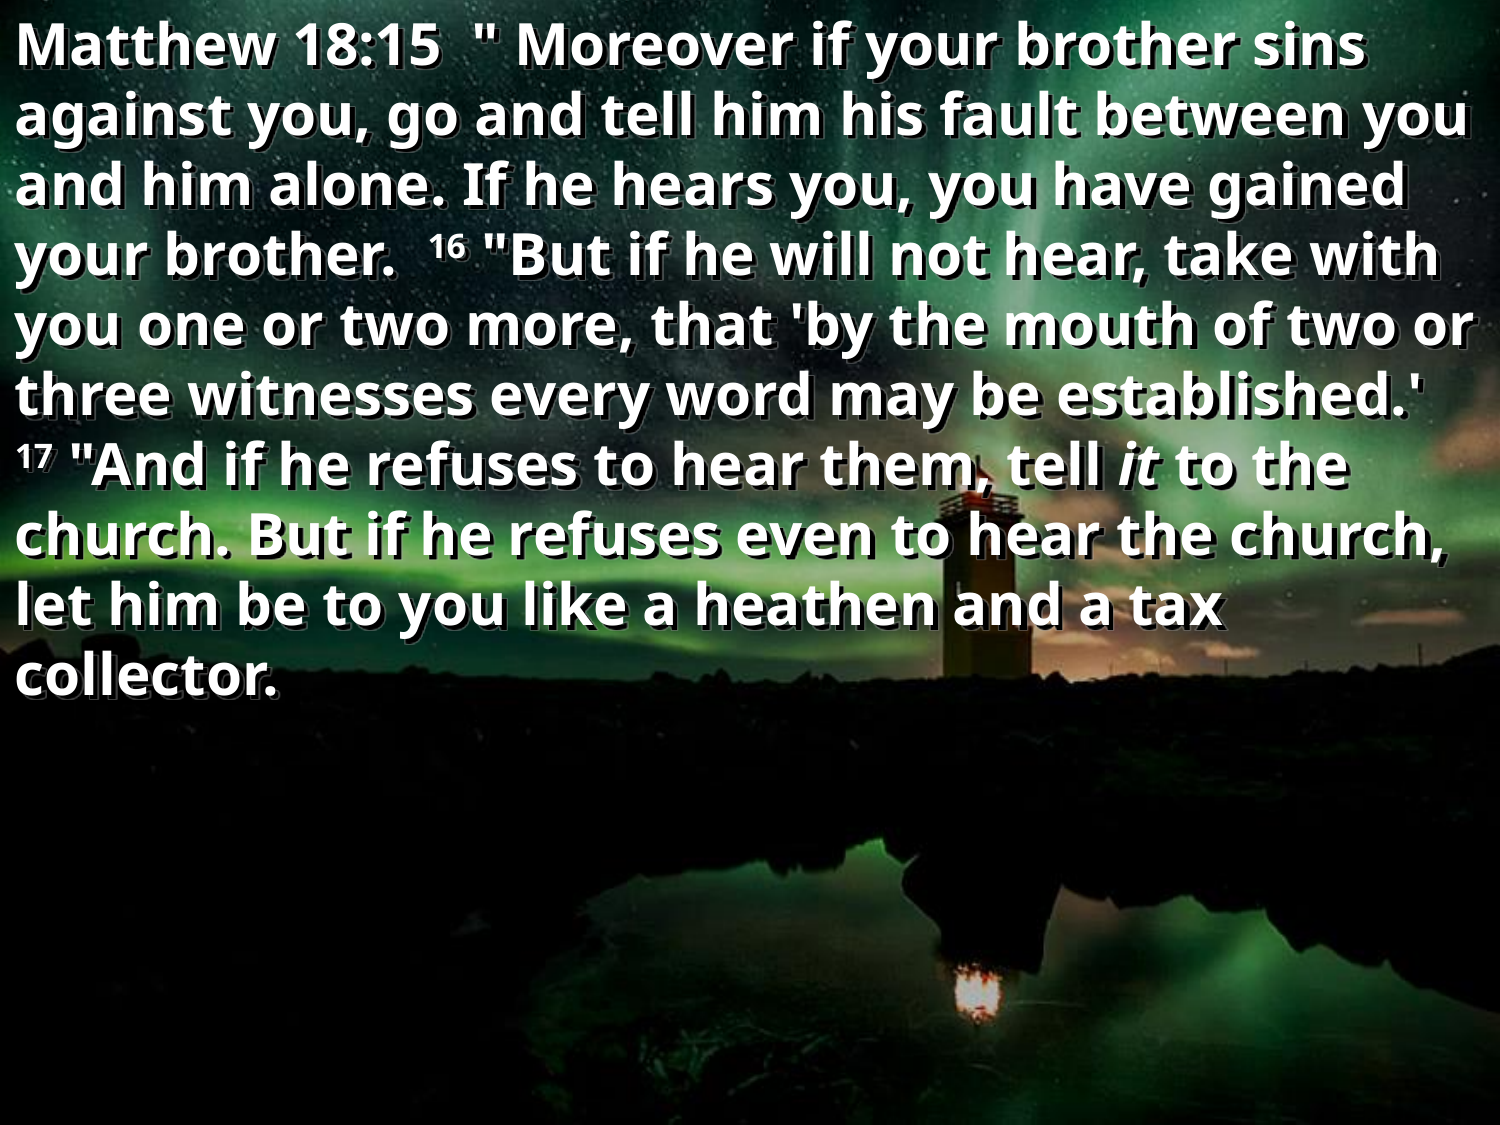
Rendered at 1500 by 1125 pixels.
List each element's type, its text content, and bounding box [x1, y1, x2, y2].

picture [0, 785, 1500, 1125]
text_box Matthew 18:15 " Moreover if your brother sins against you, go and tell him his fault between you and him alone. If he hears you, you have gained your brother. 16 "But if he will not hear, take with you one or two more, that 'by the mouth of two or three witnesses every word may be established.' 17 "And if he refuses to hear them, tell it to the church. But if he refuses even to hear the church, let him be to you like a heathen and a tax collector. [0, 0, 1500, 785]
